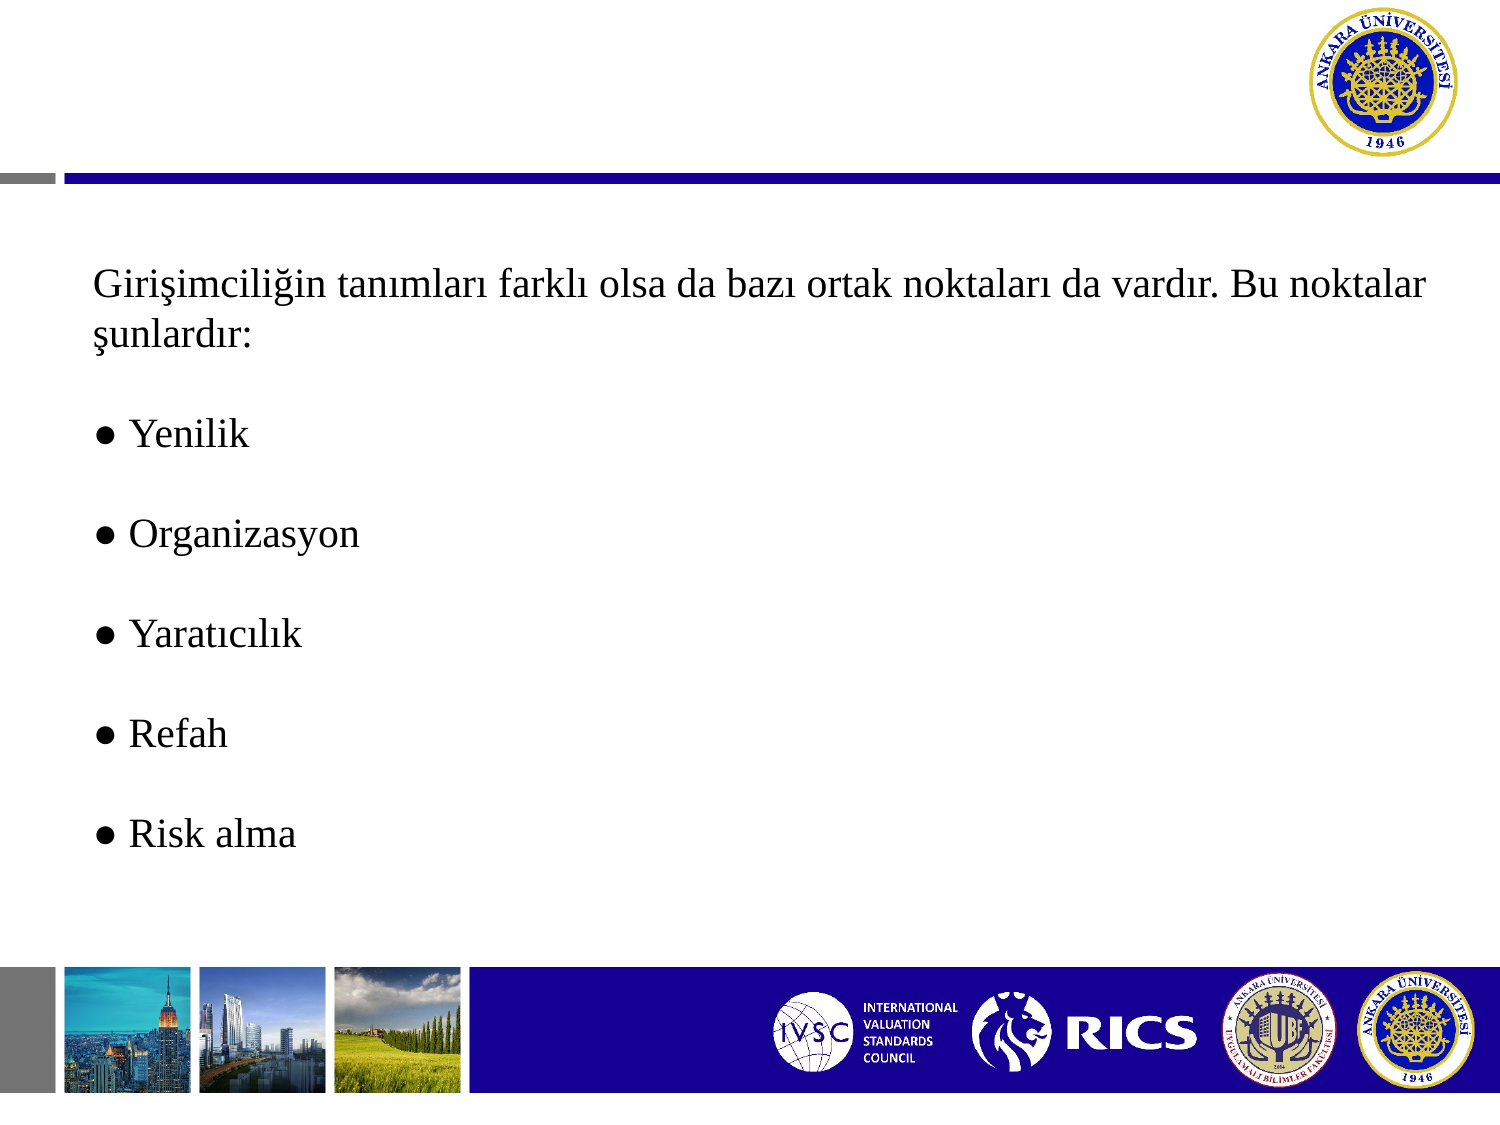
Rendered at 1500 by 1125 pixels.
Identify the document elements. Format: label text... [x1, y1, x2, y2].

picture [0, 0, 1500, 1125]
list Girişimciliğin tanımları farklı olsa da bazı ortak noktaları da vardır. Bu noktalar şunlardır: ● Yenilik ● Organizasyon ● Yaratıcılık ● Refah ● Risk alma [78, 198, 1443, 765]
